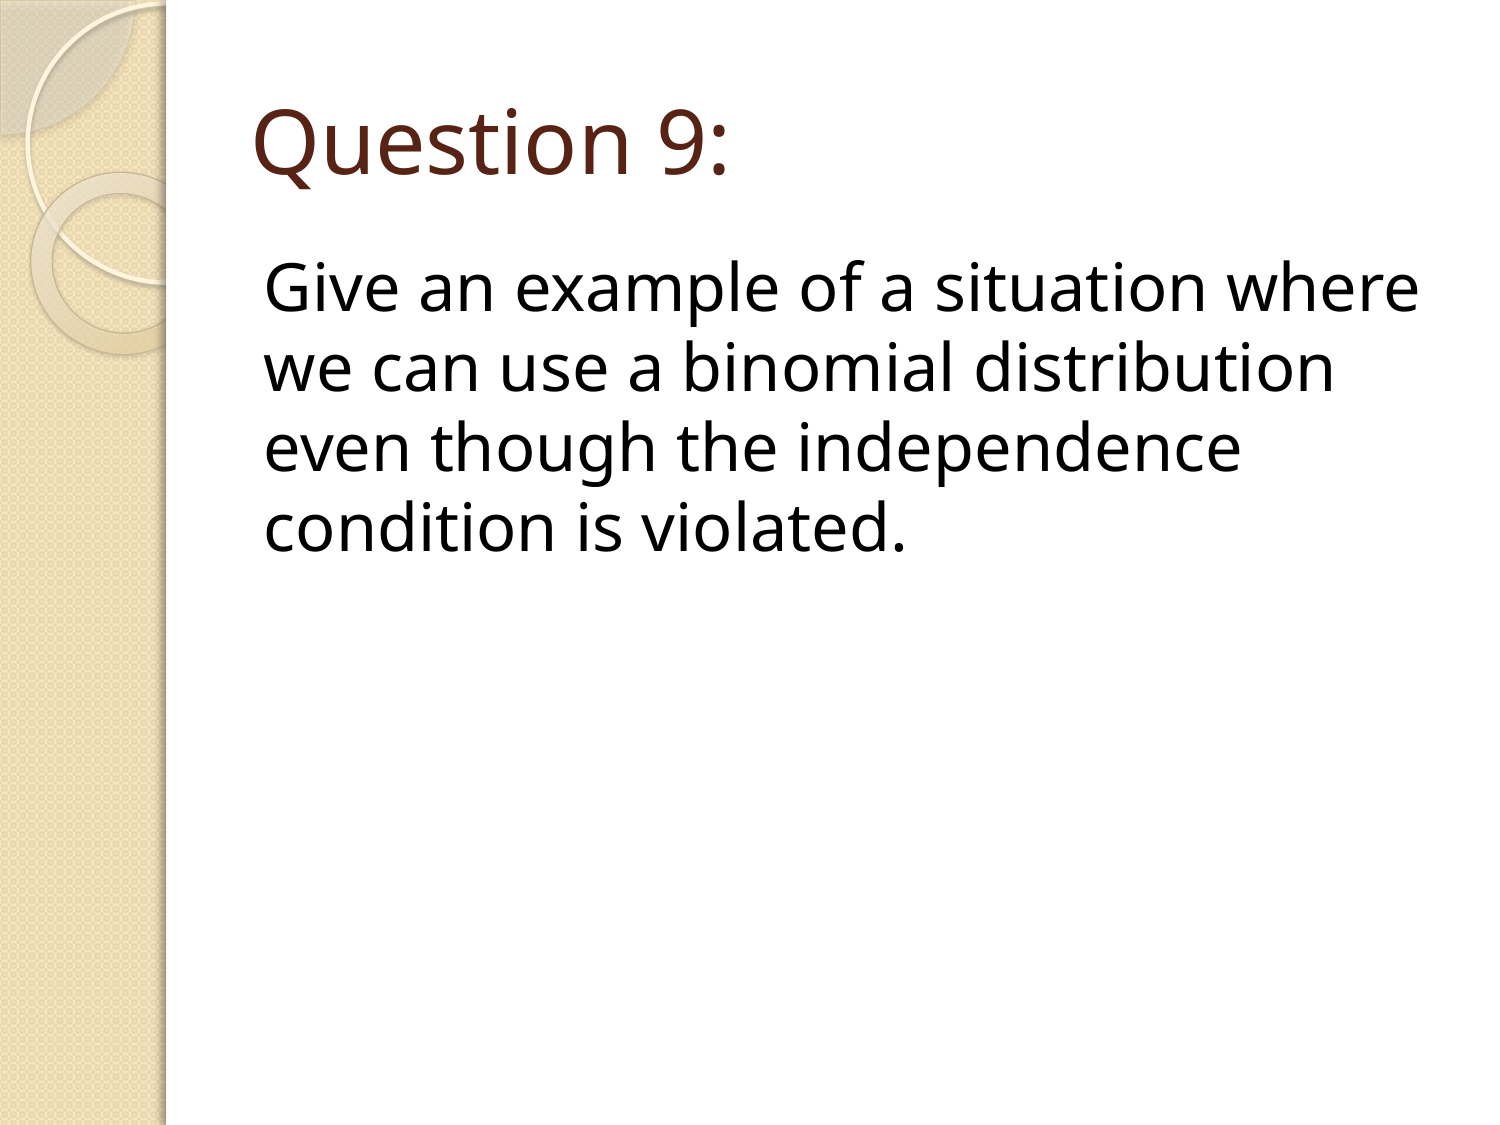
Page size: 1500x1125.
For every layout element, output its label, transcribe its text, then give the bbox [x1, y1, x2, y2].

title Question 9: [235, 45, 1466, 233]
list Give an example of a situation where we can use a binomial distribution even though the independence condition is violated. [235, 237, 1466, 1025]
